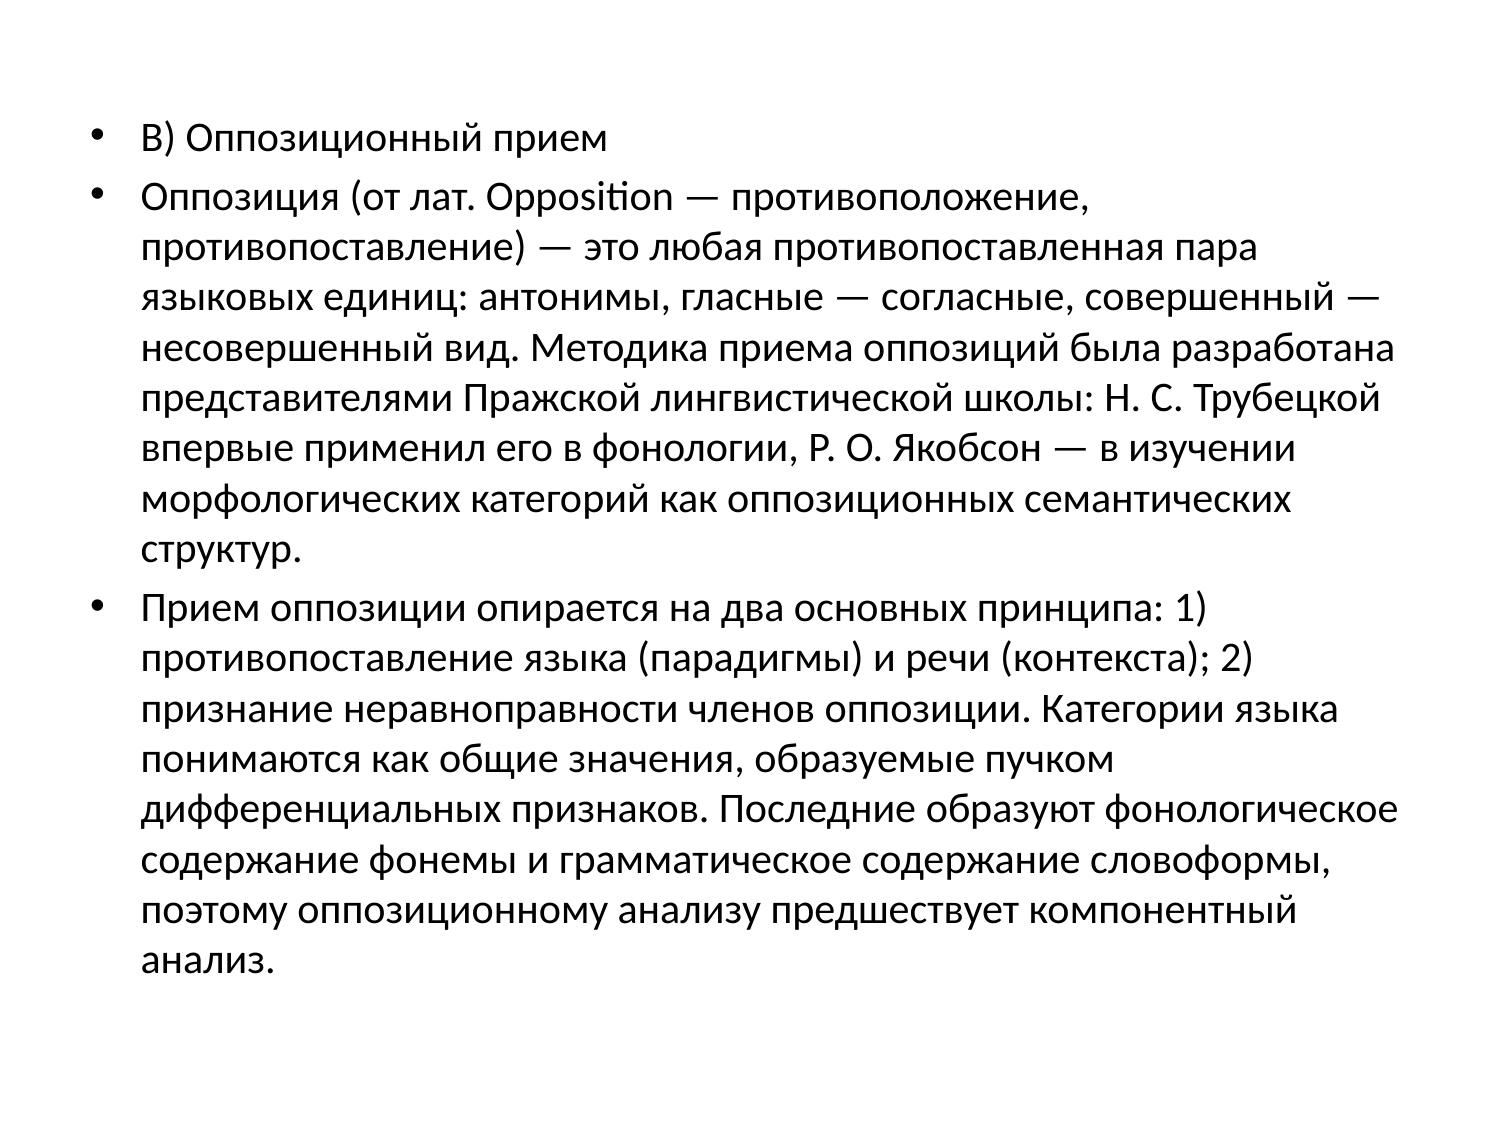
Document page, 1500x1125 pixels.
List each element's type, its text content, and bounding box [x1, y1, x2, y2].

list В) Оппозиционный прием Оппозиция (от лат. Opposition — противоположение, противопоставление) — это любая противопоставленная пара языковых единиц: антонимы, гласные — согласные, совершенный — несовершенный вид. Методика приема оппозиций была разработана представителями Пражской лингвистической школы: Н. С. Трубецкой впервые применил его в фонологии, Р. О. Якобсон — в изучении морфологических категорий как оппозиционных семантических структур. Прием оппозиции опирается на два основных принципа: 1) противопоставление языка (парадигмы) и речи (контекста); 2) признание неравноправности членов оппозиции. Категории языка понимаются как общие значения, образуемые пучком дифференциальных признаков. Последние образуют фонологическое содержание фонемы и грамматическое содержание словоформы, поэтому оппозиционному анализу предшествует компонентный анализ. [75, 101, 1425, 1005]
